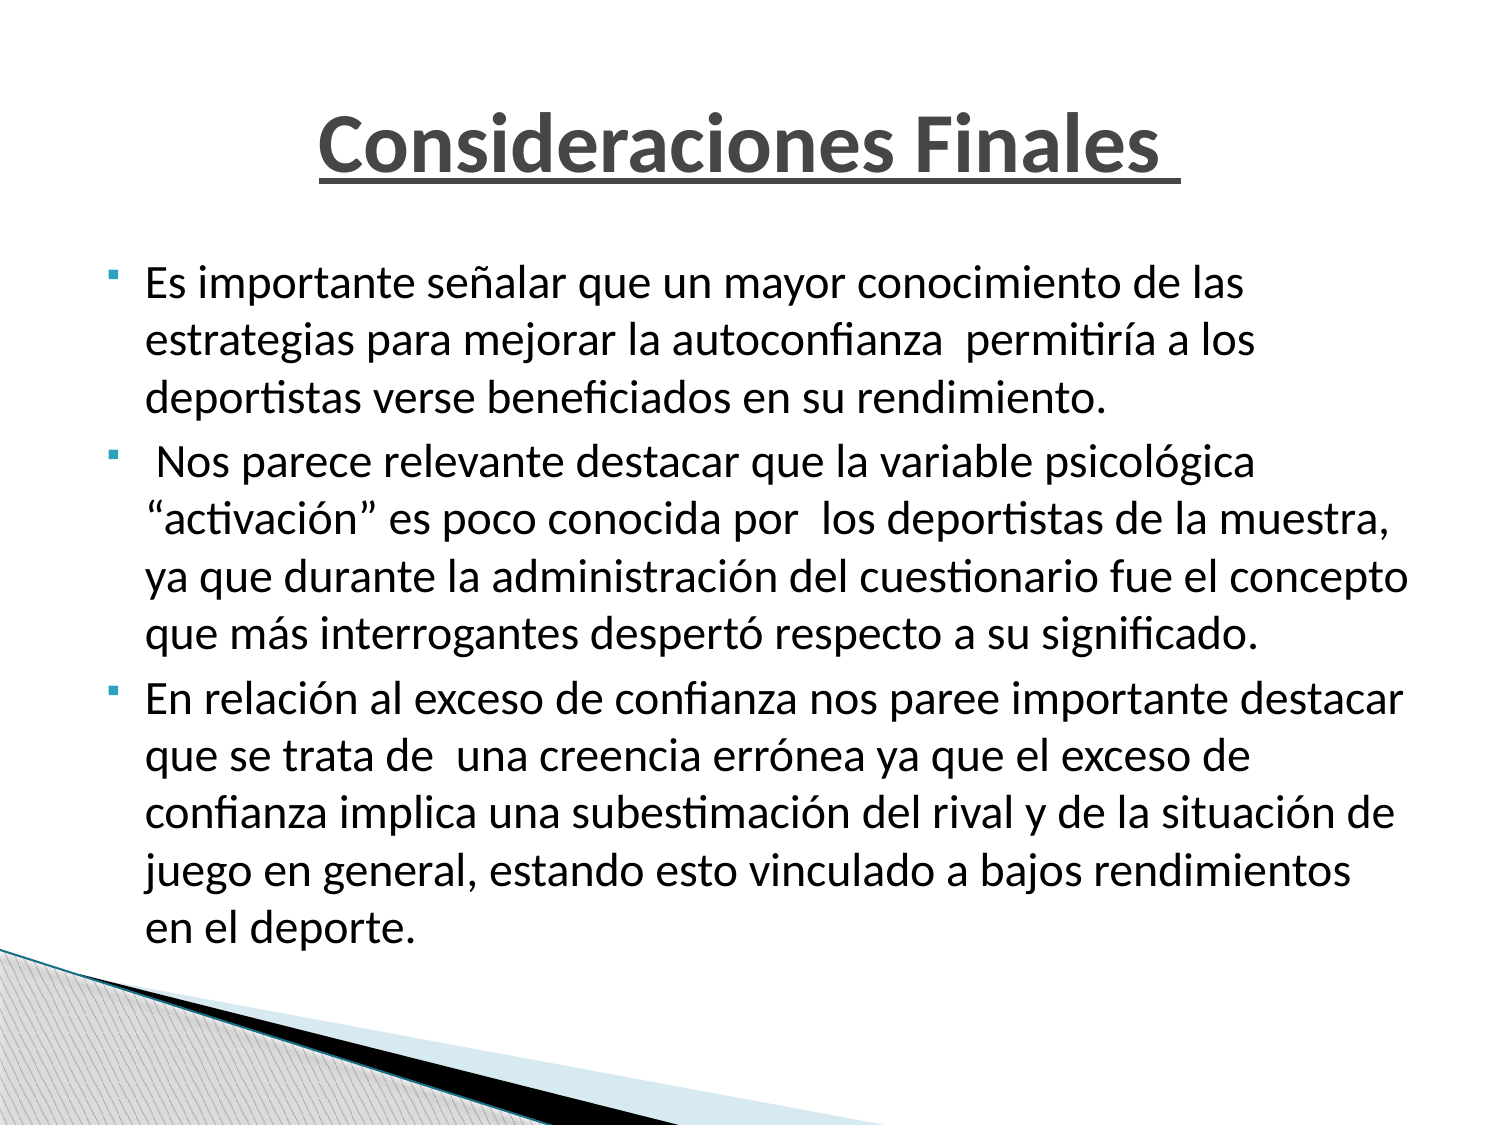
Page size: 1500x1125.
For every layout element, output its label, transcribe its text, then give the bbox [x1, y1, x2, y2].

title Consideraciones Finales [75, 45, 1425, 233]
list Es importante señalar que un mayor conocimiento de las estrategias para mejorar la autoconfianza permitiría a los deportistas verse beneficiados en su rendimiento. Nos parece relevante destacar que la variable psicológica “activación” es poco conocida por los deportistas de la muestra, ya que durante la administración del cuestionario fue el concepto que más interrogantes despertó respecto a su significado. En relación al exceso de confianza nos paree importante destacar que se trata de una creencia errónea ya que el exceso de confianza implica una subestimación del rival y de la situación de juego en general, estando esto vinculado a bajos rendimientos en el deporte. [75, 243, 1425, 986]
